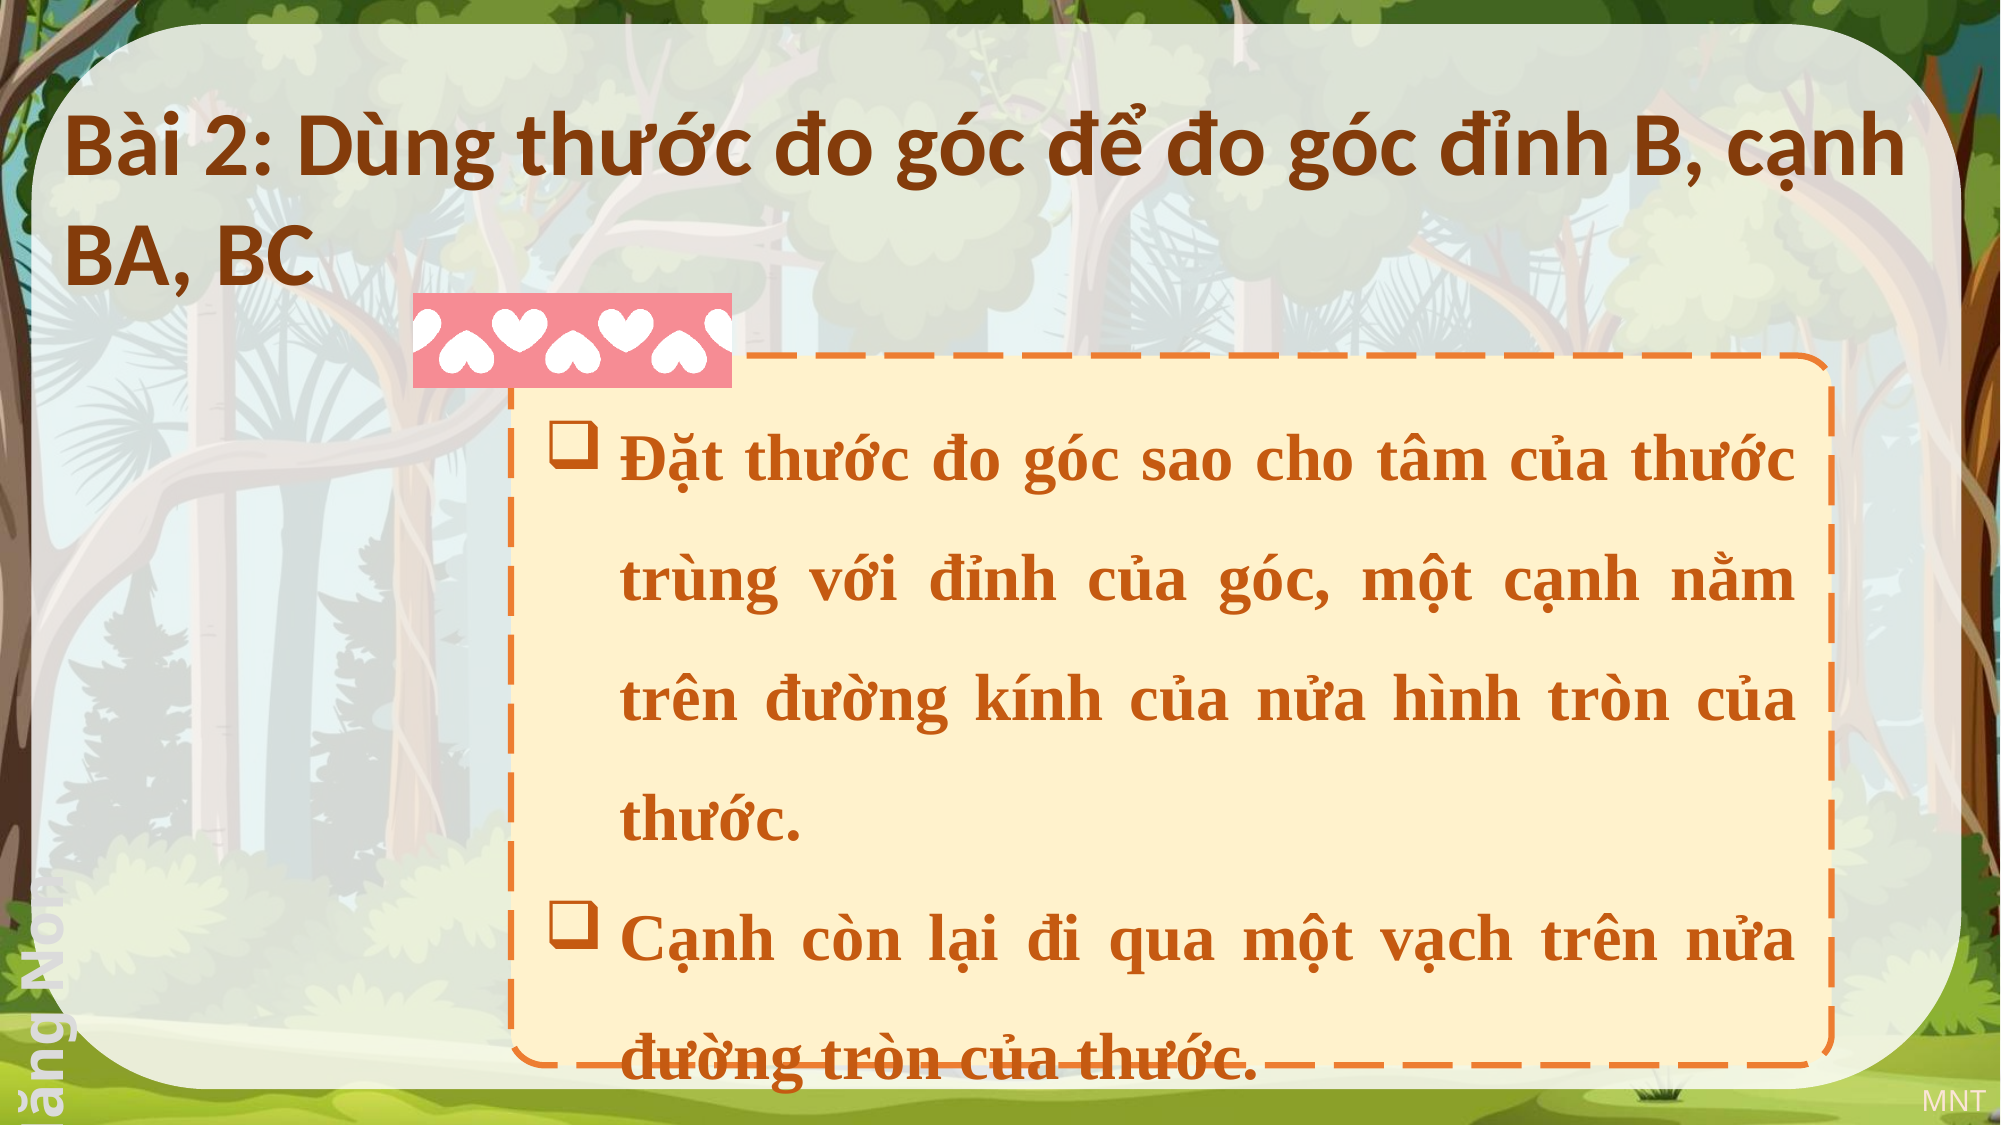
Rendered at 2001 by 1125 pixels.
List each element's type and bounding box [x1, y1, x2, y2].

text_box [413, 23, 1832, 1125]
picture [0, 0, 2001, 1125]
